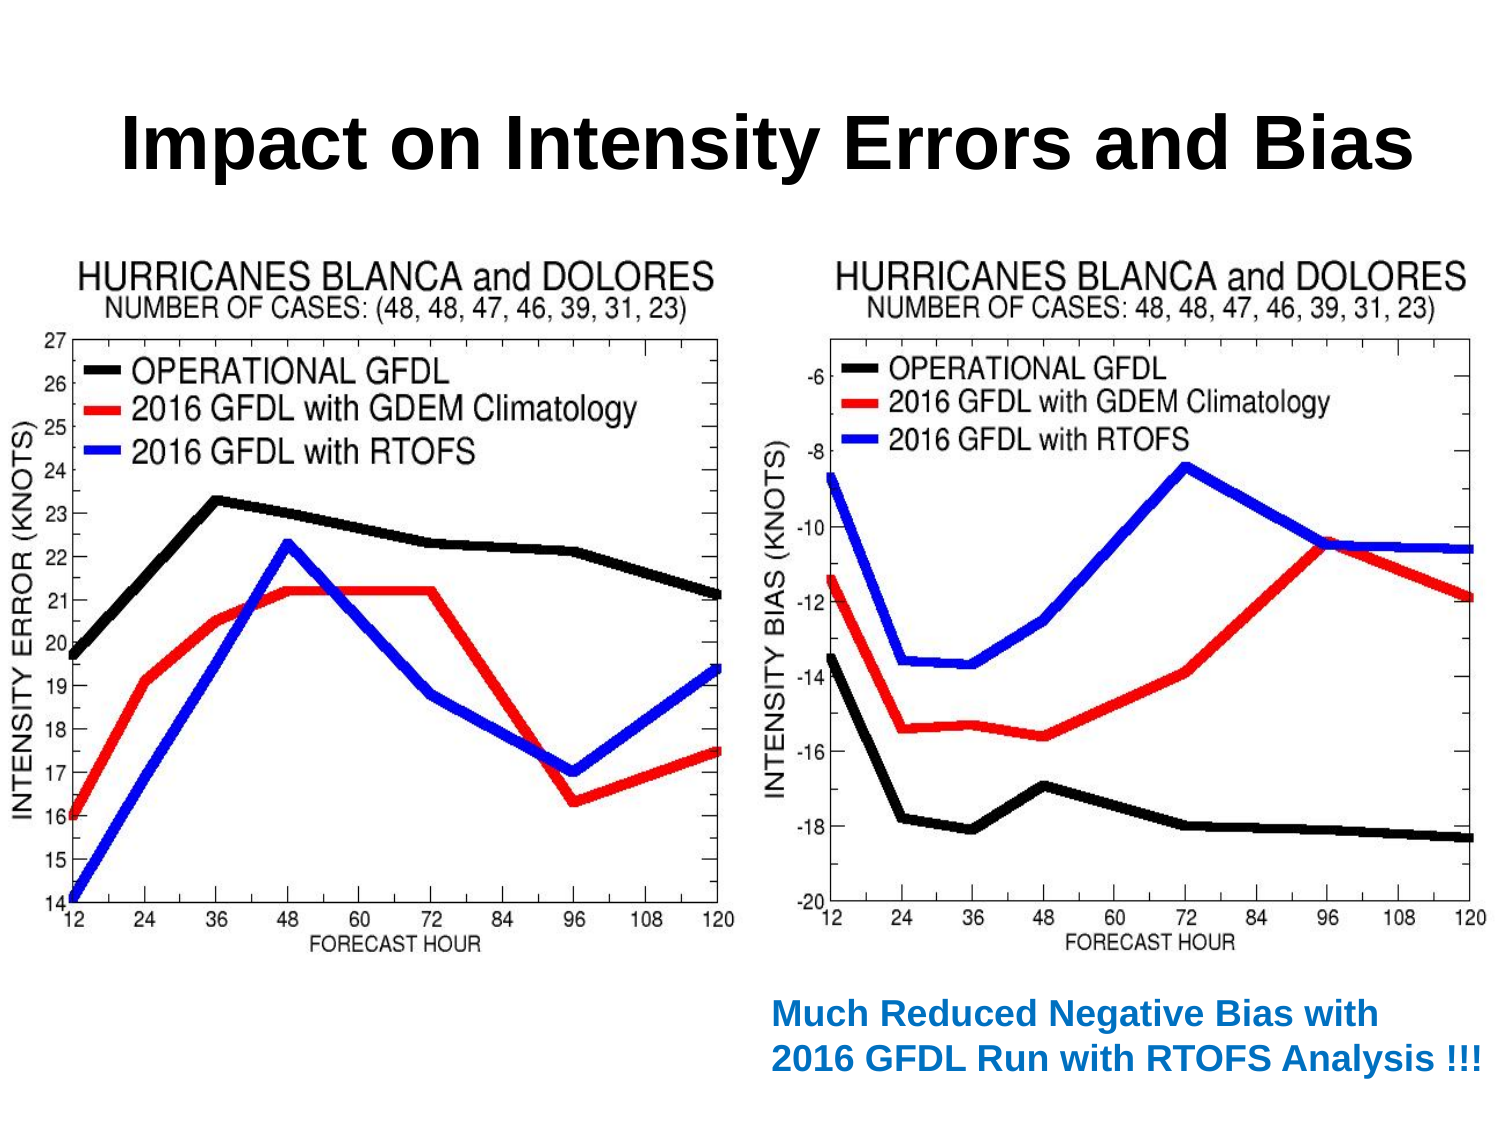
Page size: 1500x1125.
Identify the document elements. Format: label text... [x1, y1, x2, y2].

text_box Much Reduced Negative Bias with 2016 GFDL Run with RTOFS Analysis !!! [756, 981, 1500, 1087]
title Impact on Intensity Errors and Bias [37, 45, 1500, 218]
picture [749, 217, 1500, 976]
picture [0, 217, 744, 976]
